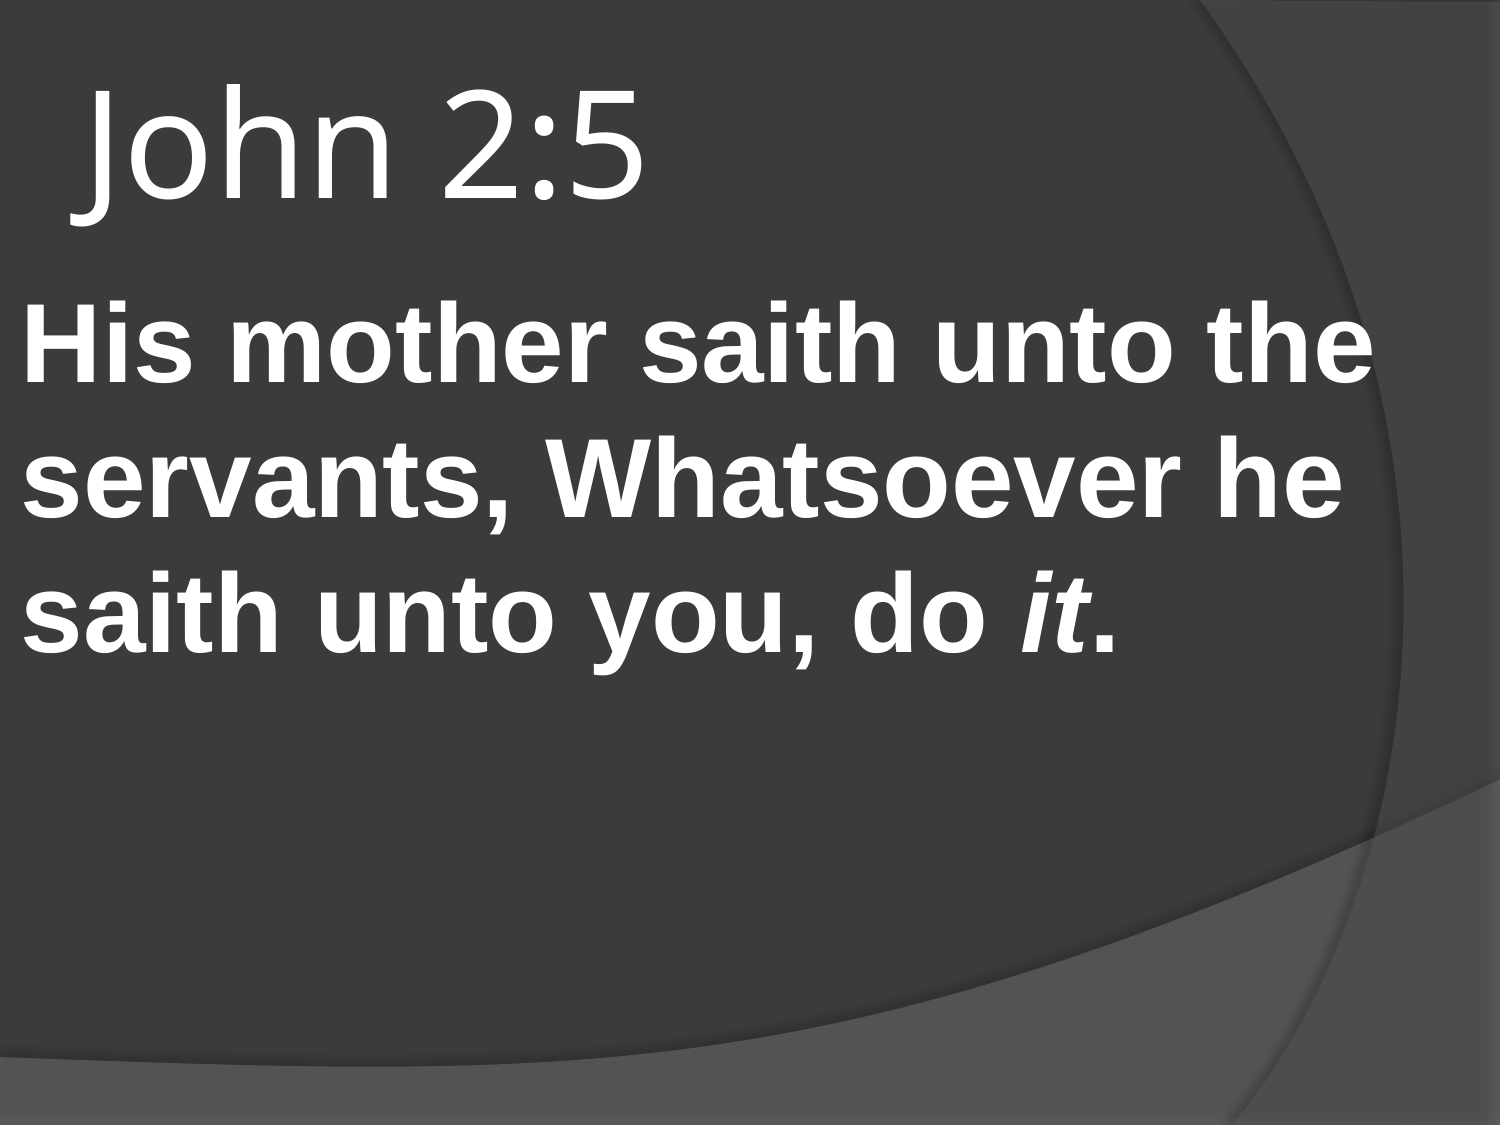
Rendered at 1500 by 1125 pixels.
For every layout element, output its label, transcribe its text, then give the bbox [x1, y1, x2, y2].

list His mother saith unto the servants, Whatsoever he saith unto you, do it. [0, 262, 1488, 1113]
title John 2:5 [75, 45, 1300, 233]
